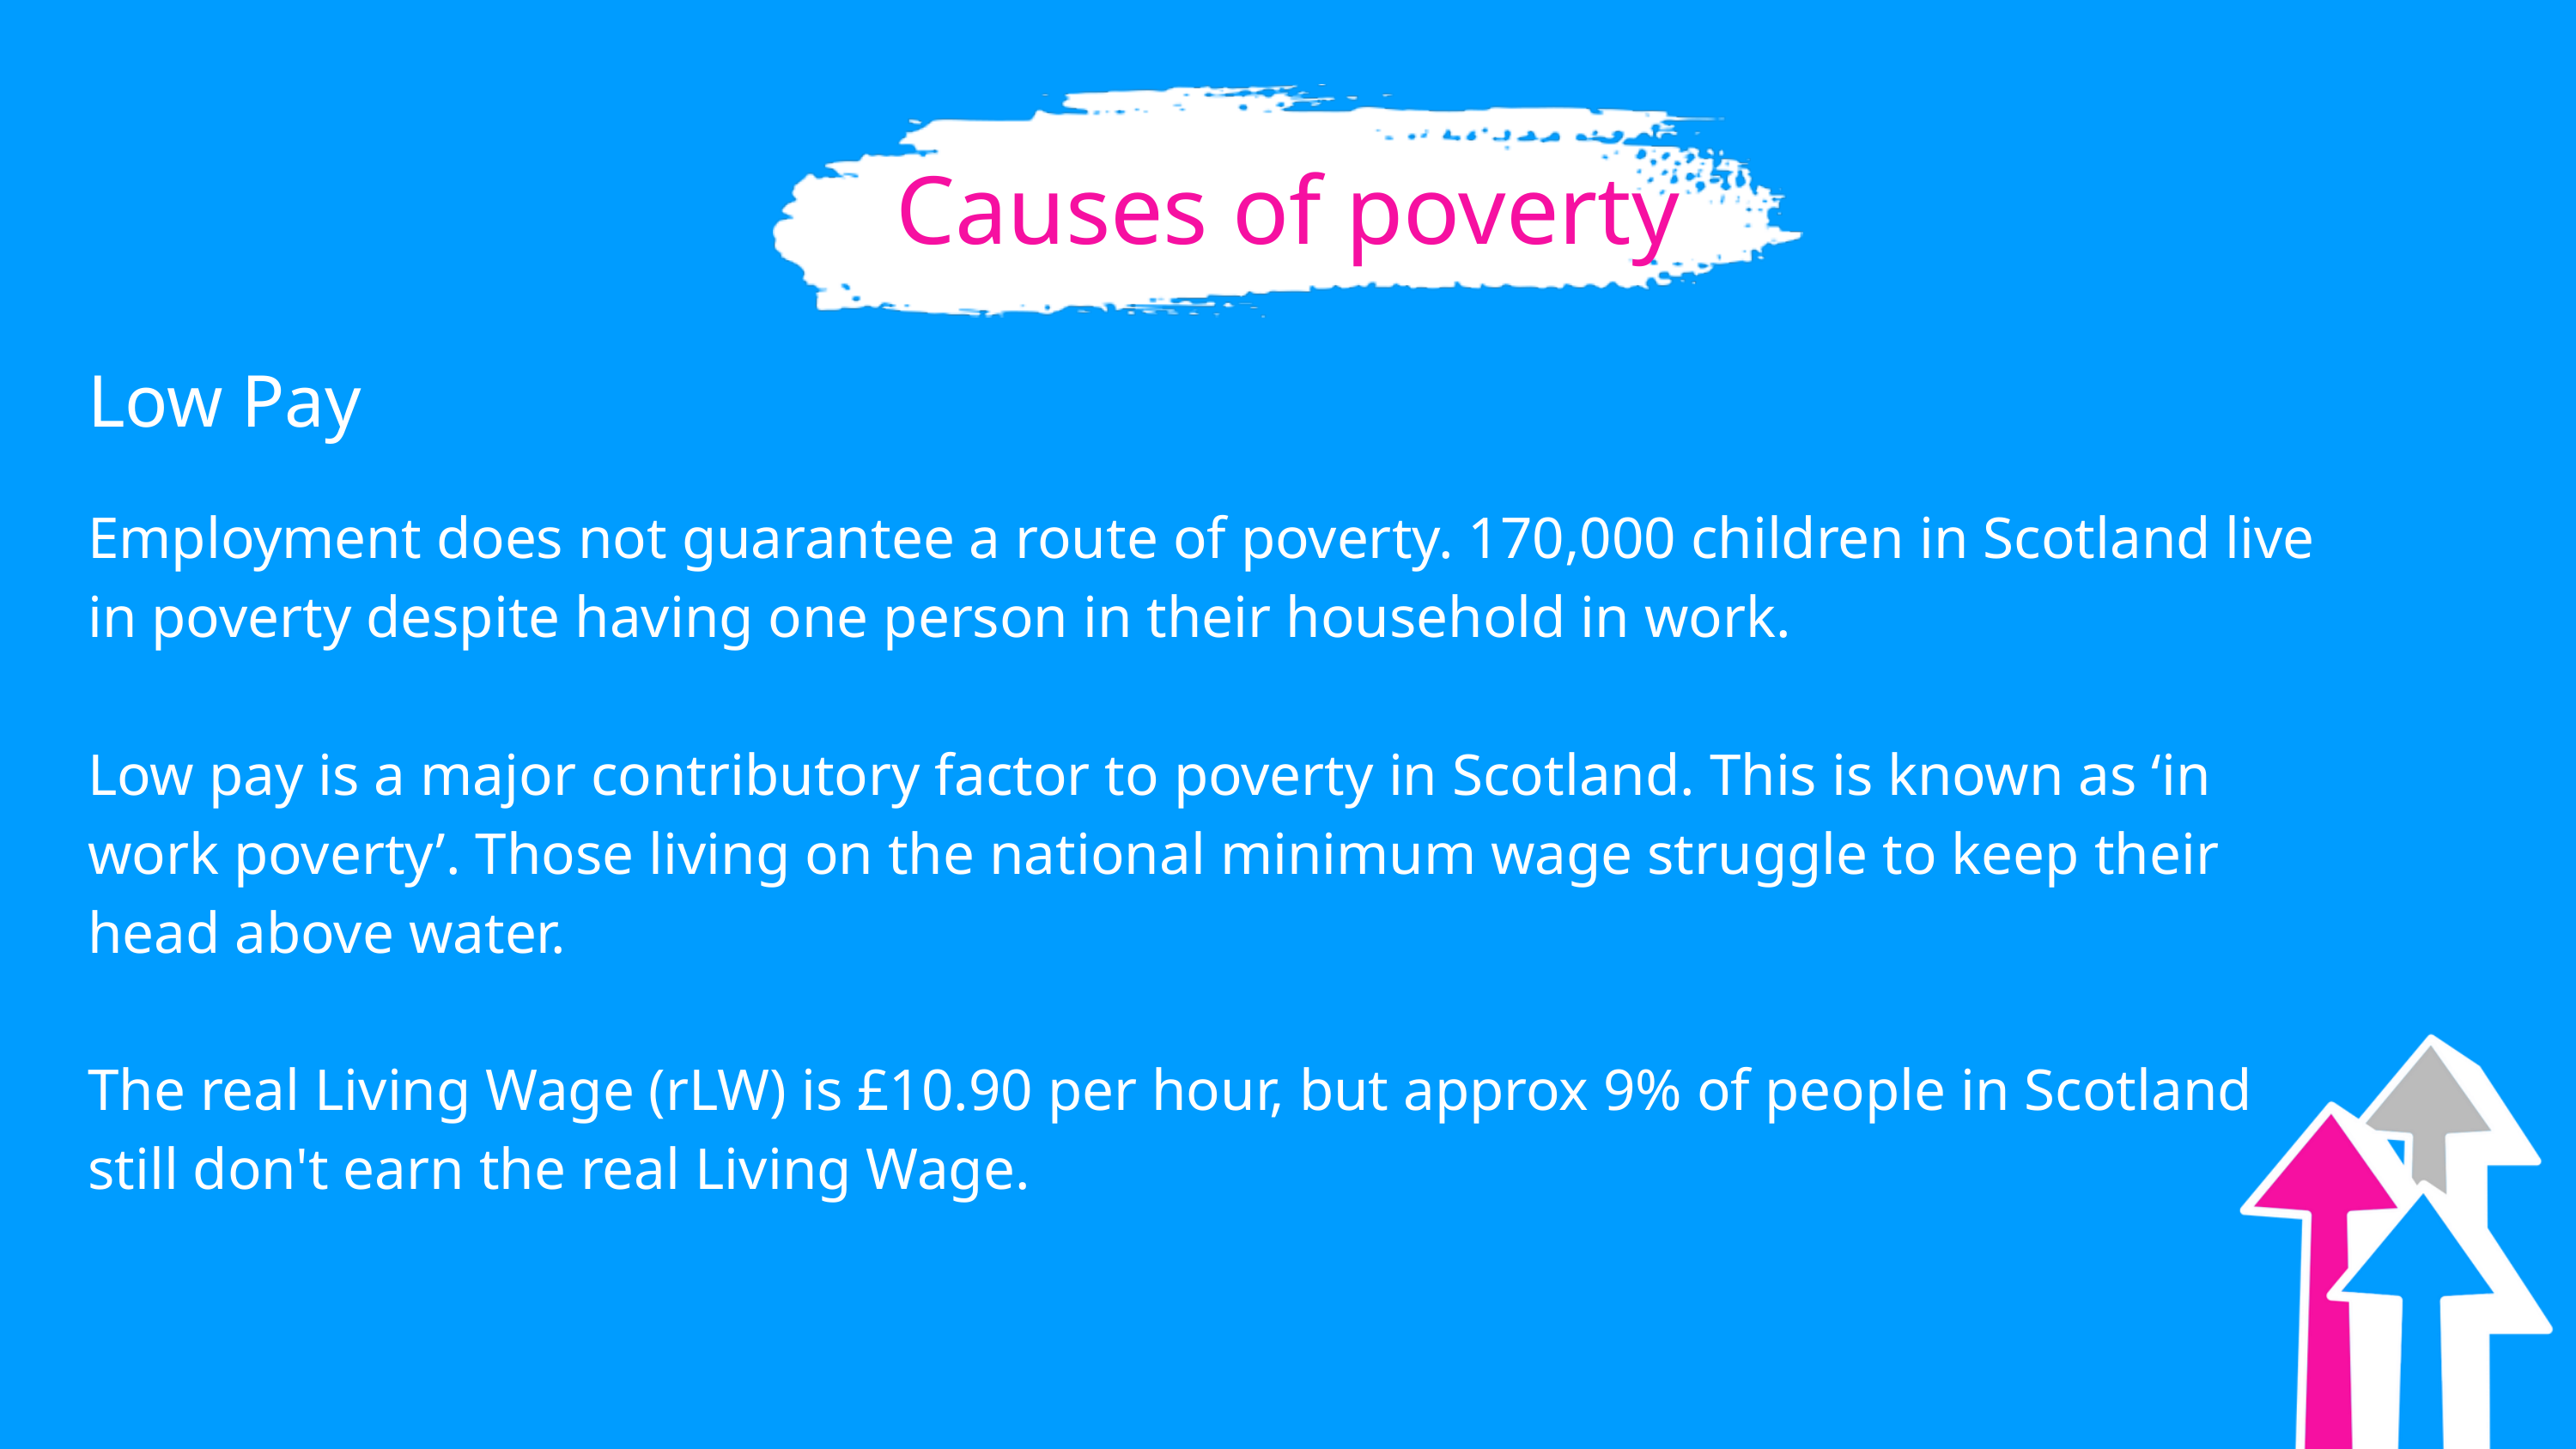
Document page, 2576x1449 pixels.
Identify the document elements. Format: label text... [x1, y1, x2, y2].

text_box Low Pay Employment does not guarantee a route of poverty. 170,000 children in Scotland live in poverty despite having one person in their household in work. Low pay is a major contributory factor to poverty in Scotland. This is known as ‘in work poverty’. Those living on the national minimum wage struggle to keep their head above water. The real Living Wage (rLW) is £10.90 per hour, but approx 9% of people in Scotland still don't earn the real Living Wage. [88, 341, 2330, 1280]
text_box [2055, 964, 2576, 1449]
text_box [772, 84, 1803, 318]
text_box Causes of poverty [848, 131, 1728, 264]
